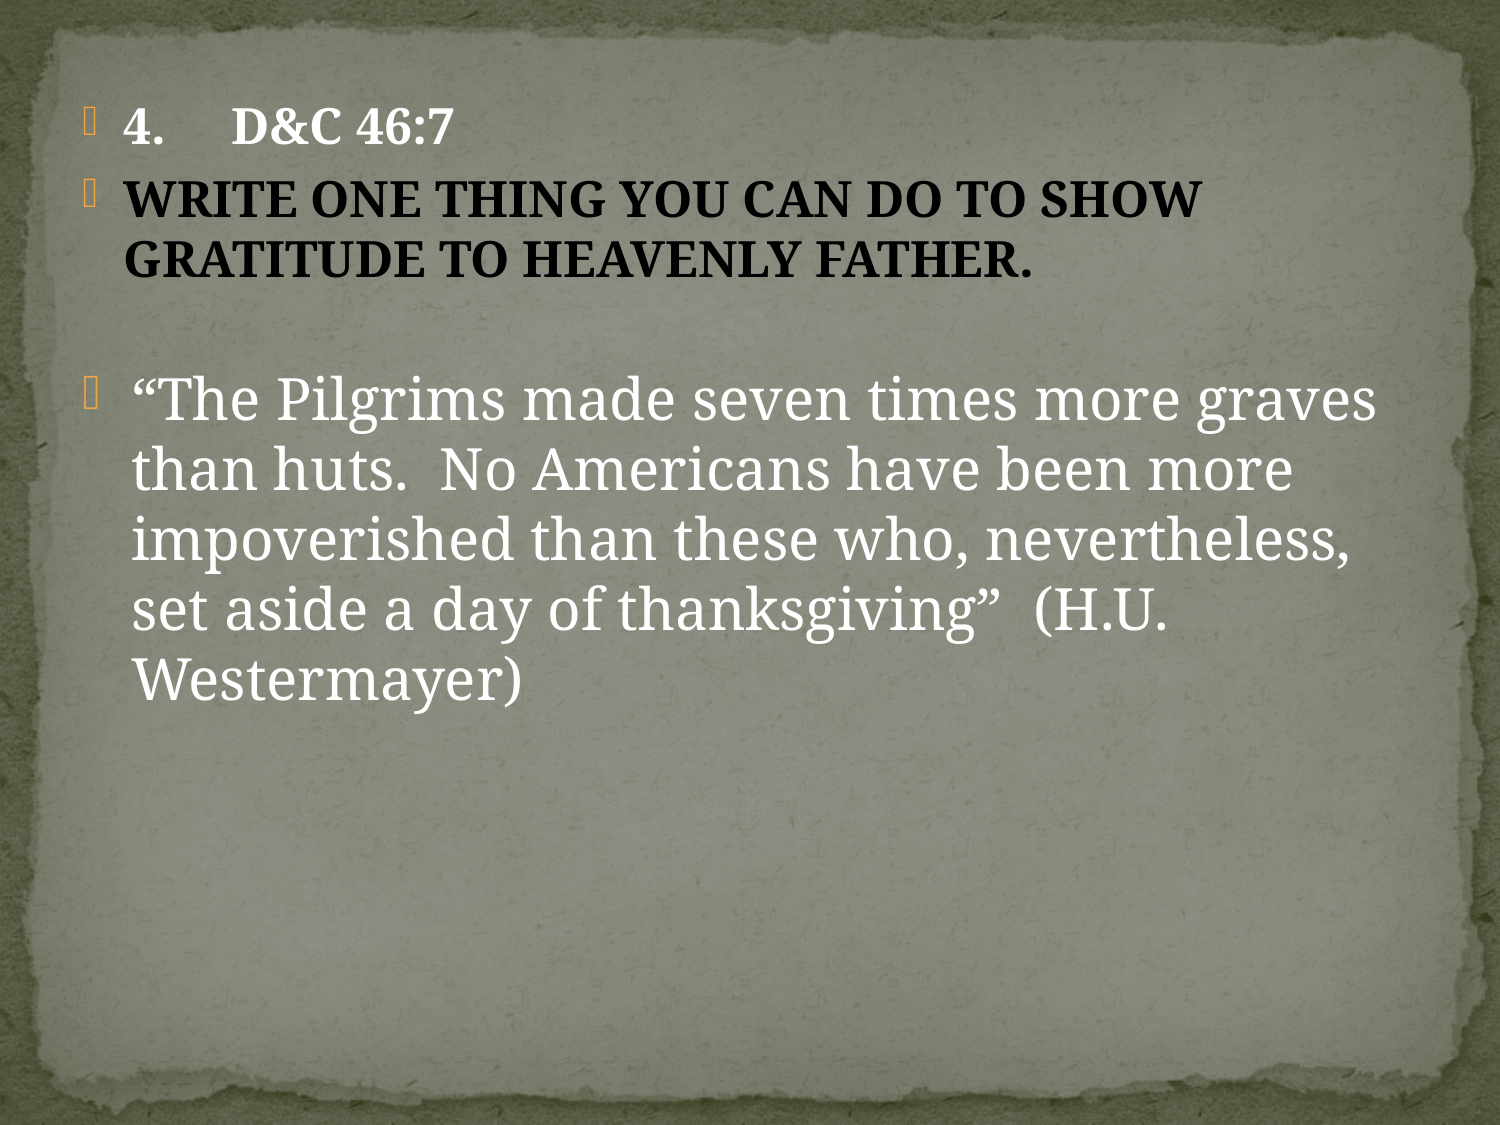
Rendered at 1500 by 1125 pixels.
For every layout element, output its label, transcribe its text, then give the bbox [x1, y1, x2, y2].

picture [0, 0, 1500, 1125]
list 4. D&C 46:7 WRITE ONE THING YOU CAN DO TO SHOW GRATITUDE TO HEAVENLY FATHER. “The Pilgrims made seven times more graves than huts. No Americans have been more impoverished than these who, nevertheless, set aside a day of thanksgiving” (H.U. Westermayer) [74, 86, 1426, 1001]
